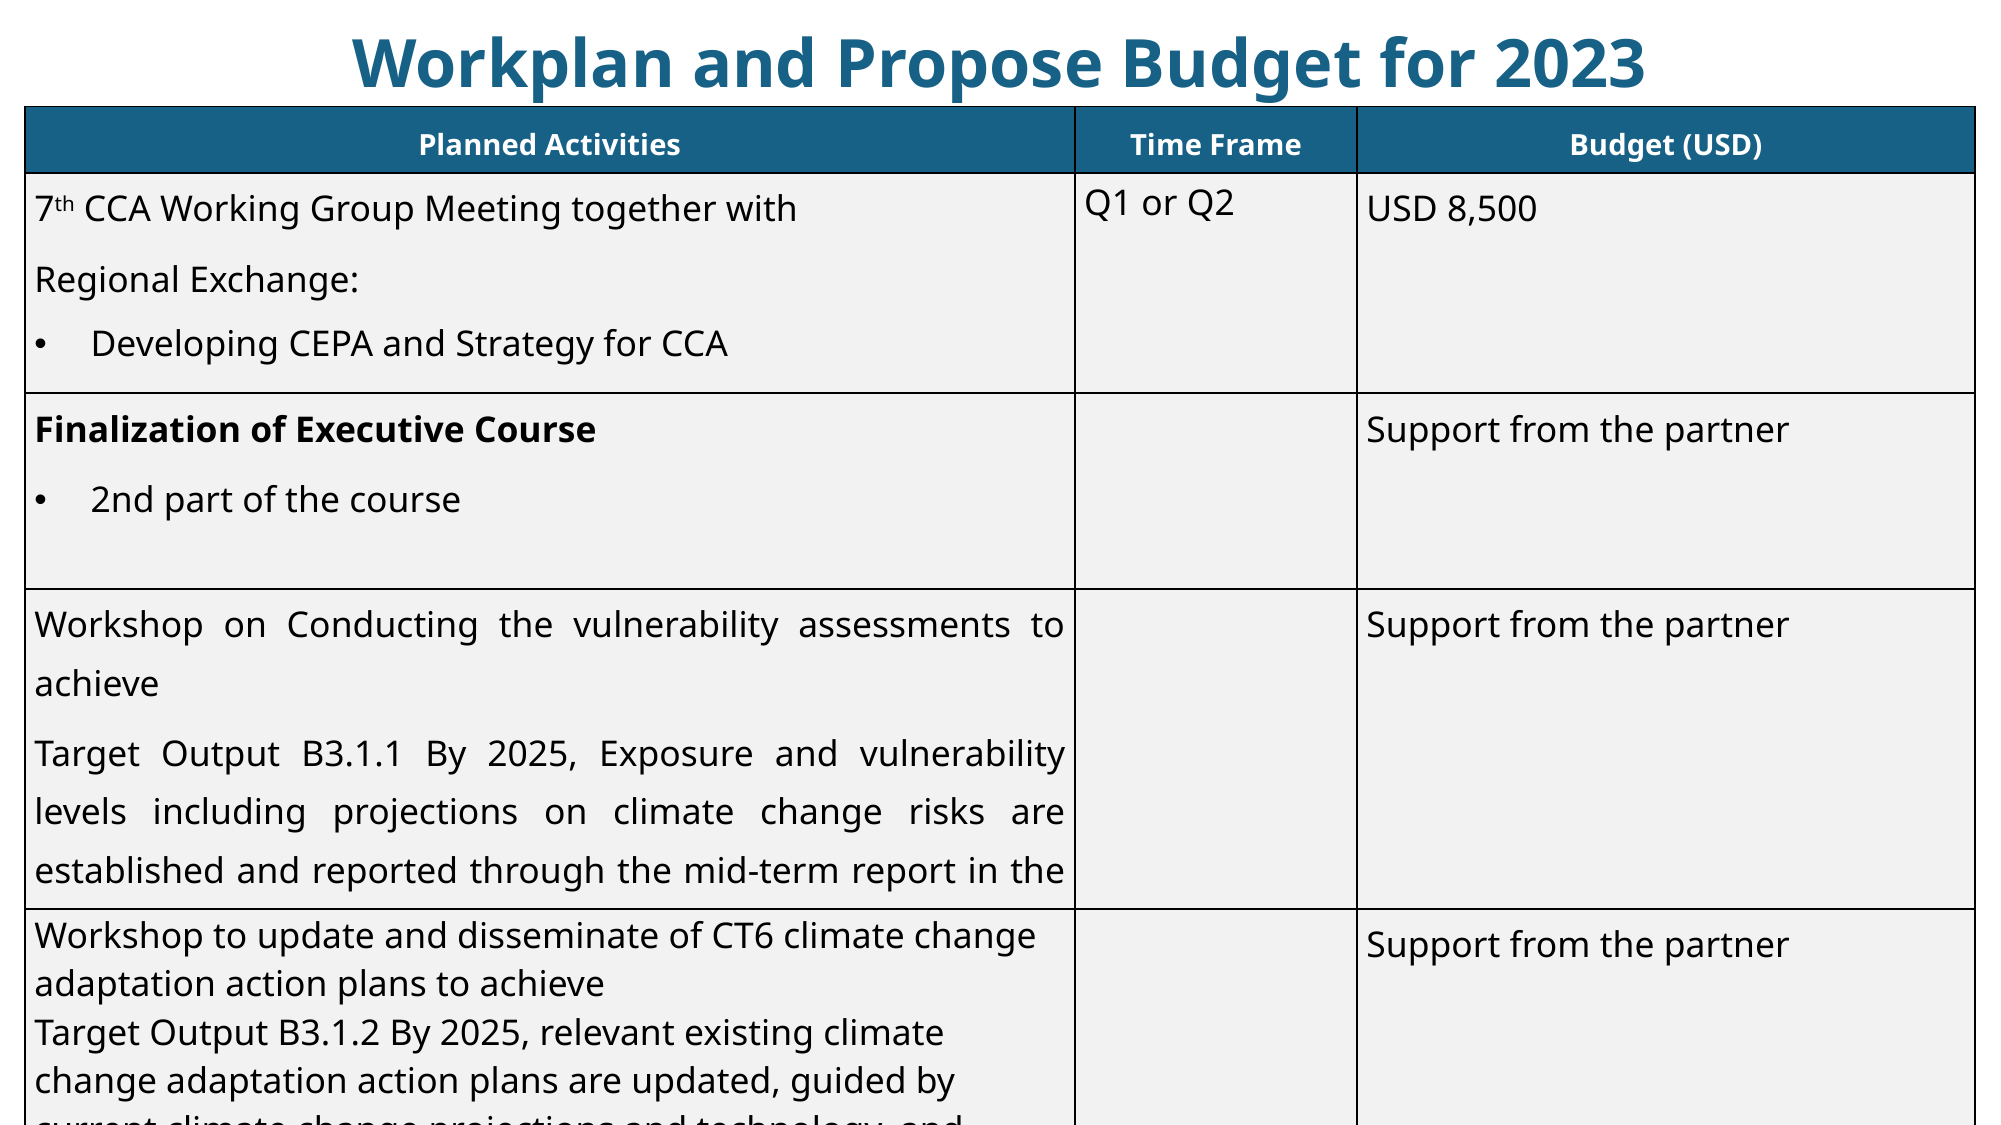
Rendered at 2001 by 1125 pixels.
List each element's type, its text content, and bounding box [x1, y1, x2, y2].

table_cell [1076, 590, 1356, 908]
title Workplan and Propose Budget for 2023 [137, 0, 1863, 106]
table_header Time Frame [1076, 107, 1356, 172]
table_cell [1076, 910, 1356, 1125]
table_cell Support from the partner [1358, 910, 1974, 1125]
table_header Budget (USD) [1358, 107, 1974, 172]
table_cell 7th CCA Working Group Meeting together with Regional Exchange: Developing CEPA and Strategy for CCA [26, 174, 1074, 392]
table_cell Workshop on Conducting the vulnerability assessments to achieve Target Output B3.1.1 By 2025, Exposure and vulnerability levels including projections on climate change risks are established and reported through the mid-term report in the CT Region [26, 590, 1074, 908]
table_header Planned Activities [26, 107, 1074, 172]
table_cell Support from the partner [1358, 590, 1974, 908]
table_cell USD 8,500 [1358, 174, 1974, 392]
table_cell Support from the partner [1358, 394, 1974, 588]
table_cell Finalization of Executive Course 2nd part of the course [26, 394, 1074, 588]
table_cell [1076, 394, 1356, 588]
table_cell Workshop to update and disseminate of CT6 climate change adaptation action plans to achieve Target Output B3.1.2 By 2025, relevant existing climate change adaptation action plans are updated, guided by current climate change projections and technology, and disseminated within the CT region. [26, 910, 1074, 1125]
table_cell Q1 or Q2 [1076, 174, 1356, 392]
